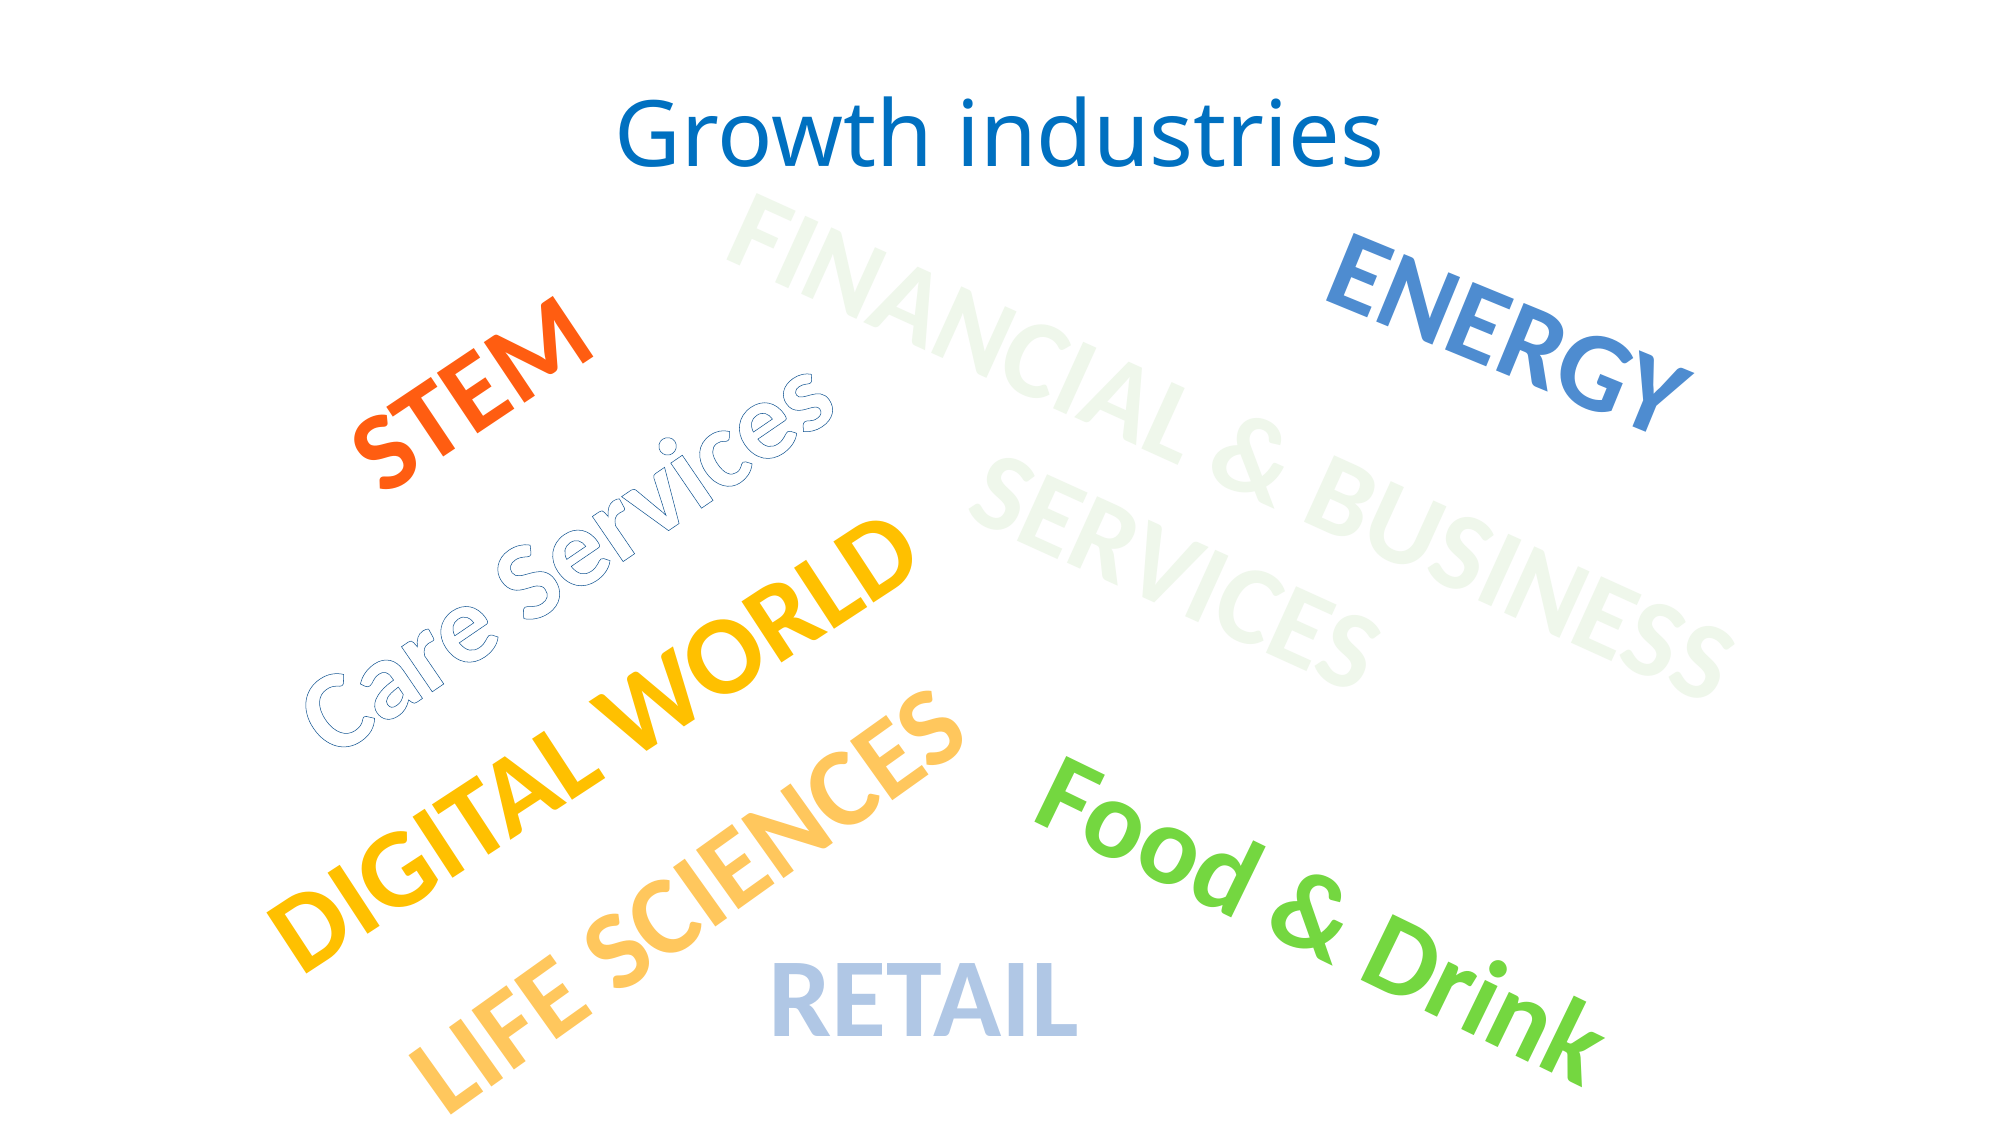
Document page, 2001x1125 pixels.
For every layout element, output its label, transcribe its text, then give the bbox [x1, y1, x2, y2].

text_box Food & Drink [1003, 705, 1649, 1123]
text_box energy [1271, 172, 1750, 485]
text_box DIGITAL WORLD [223, 489, 958, 1011]
text_box LIFE SCIENCES [364, 635, 1004, 1125]
text_box Care Services [252, 304, 871, 794]
title Growth industries [137, 59, 1863, 214]
text_box FINANCIAL & BUSINESS SERVICES [575, 113, 1839, 894]
text_box STEM [304, 244, 604, 532]
text_box RETAIL [753, 916, 1095, 1067]
